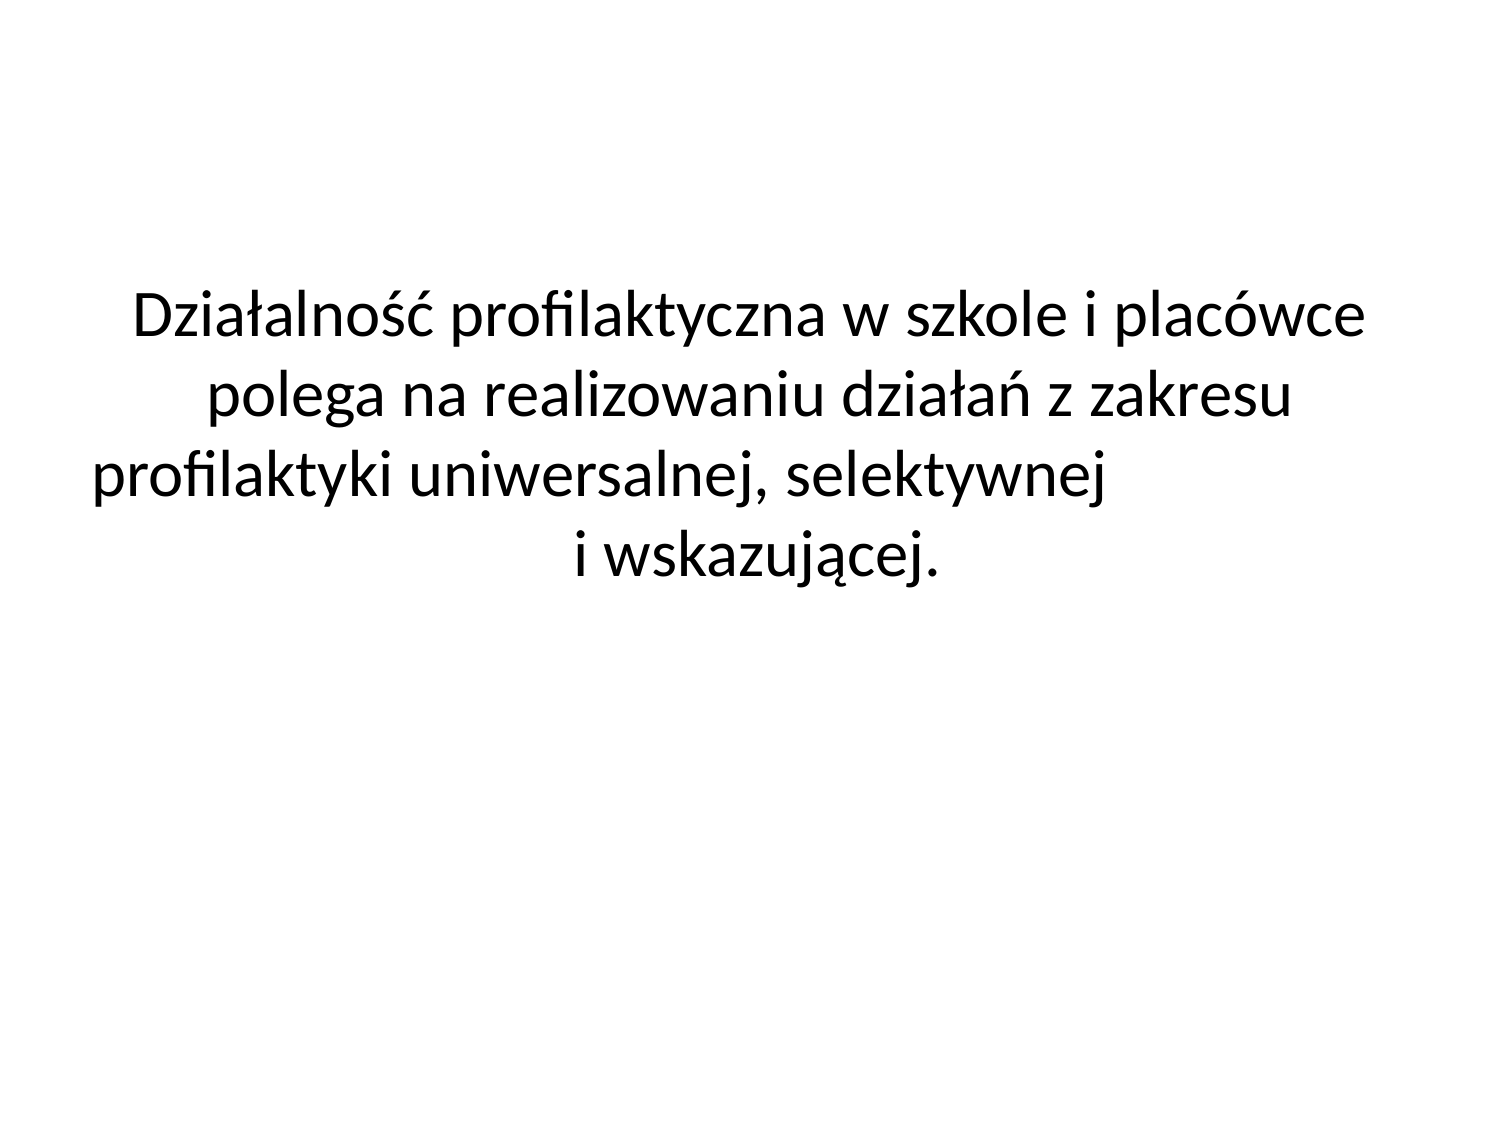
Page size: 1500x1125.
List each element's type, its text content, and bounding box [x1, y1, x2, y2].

list Działalność profilaktyczna w szkole i placówce polega na realizowaniu działań z zakresu profilaktyki uniwersalnej, selektywnej i wskazującej. [75, 262, 1425, 1005]
